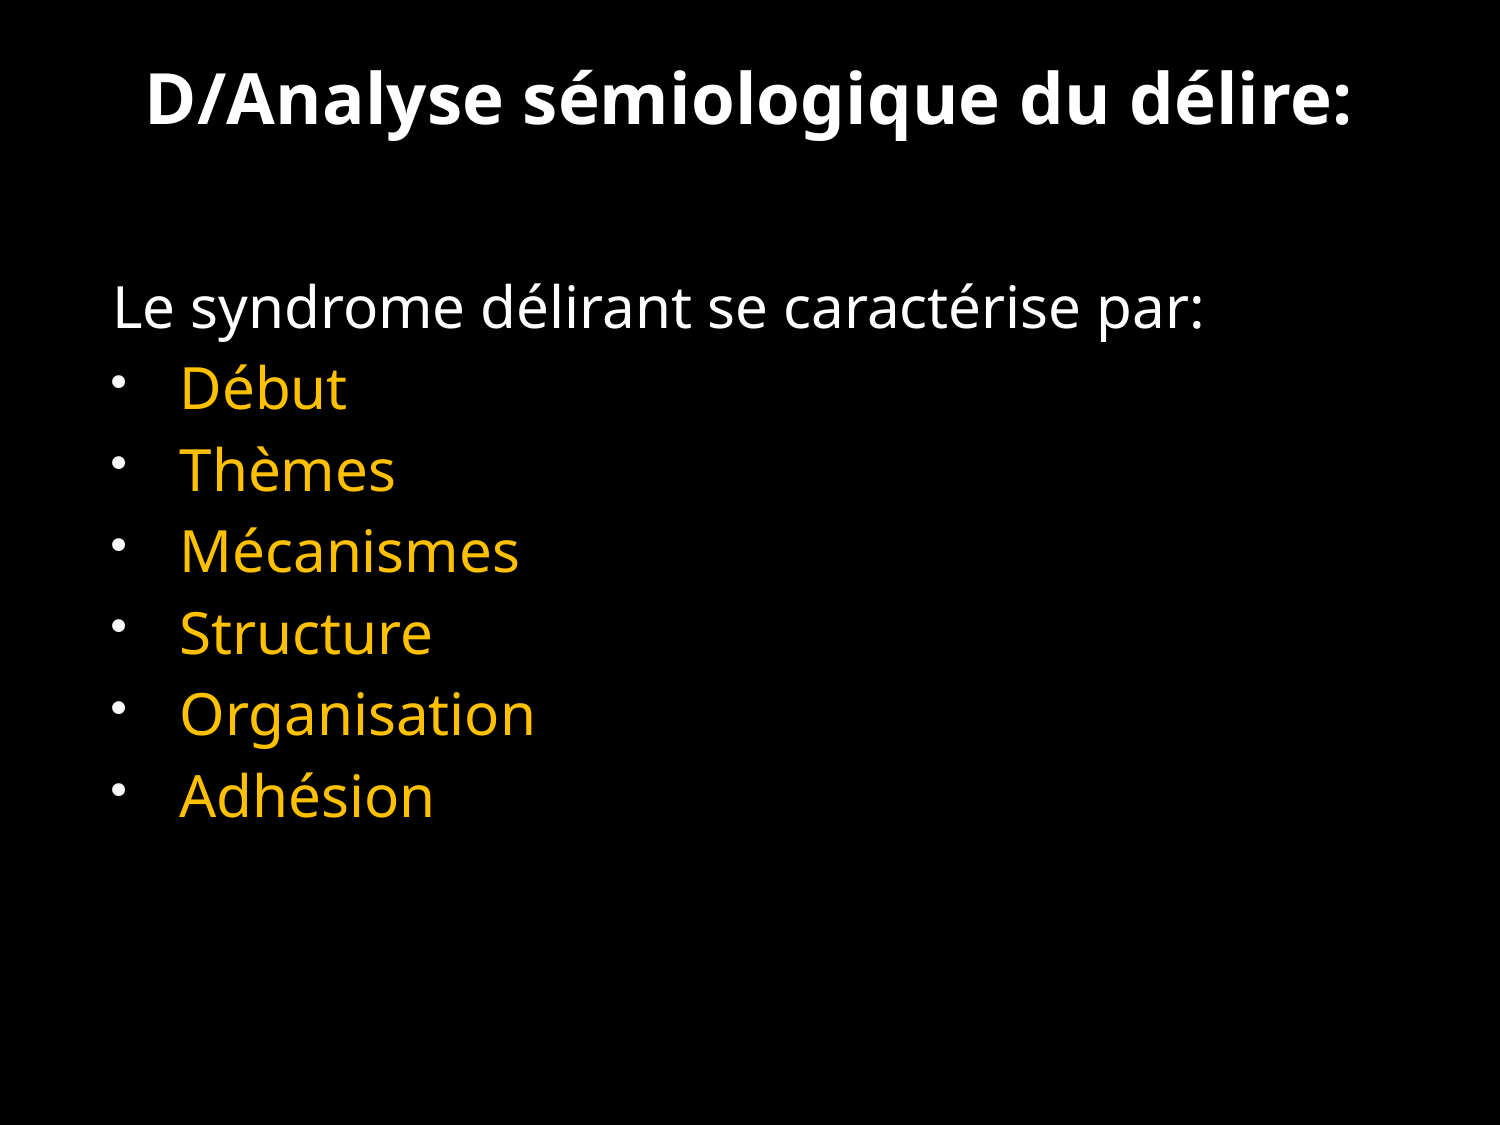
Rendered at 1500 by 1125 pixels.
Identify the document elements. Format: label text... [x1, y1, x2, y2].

title D/Analyse sémiologique du délire: [75, 45, 1425, 233]
list Le syndrome délirant se caractérise par: Début Thèmes Mécanismes Structure Organisation Adhésion [75, 262, 1425, 1035]
